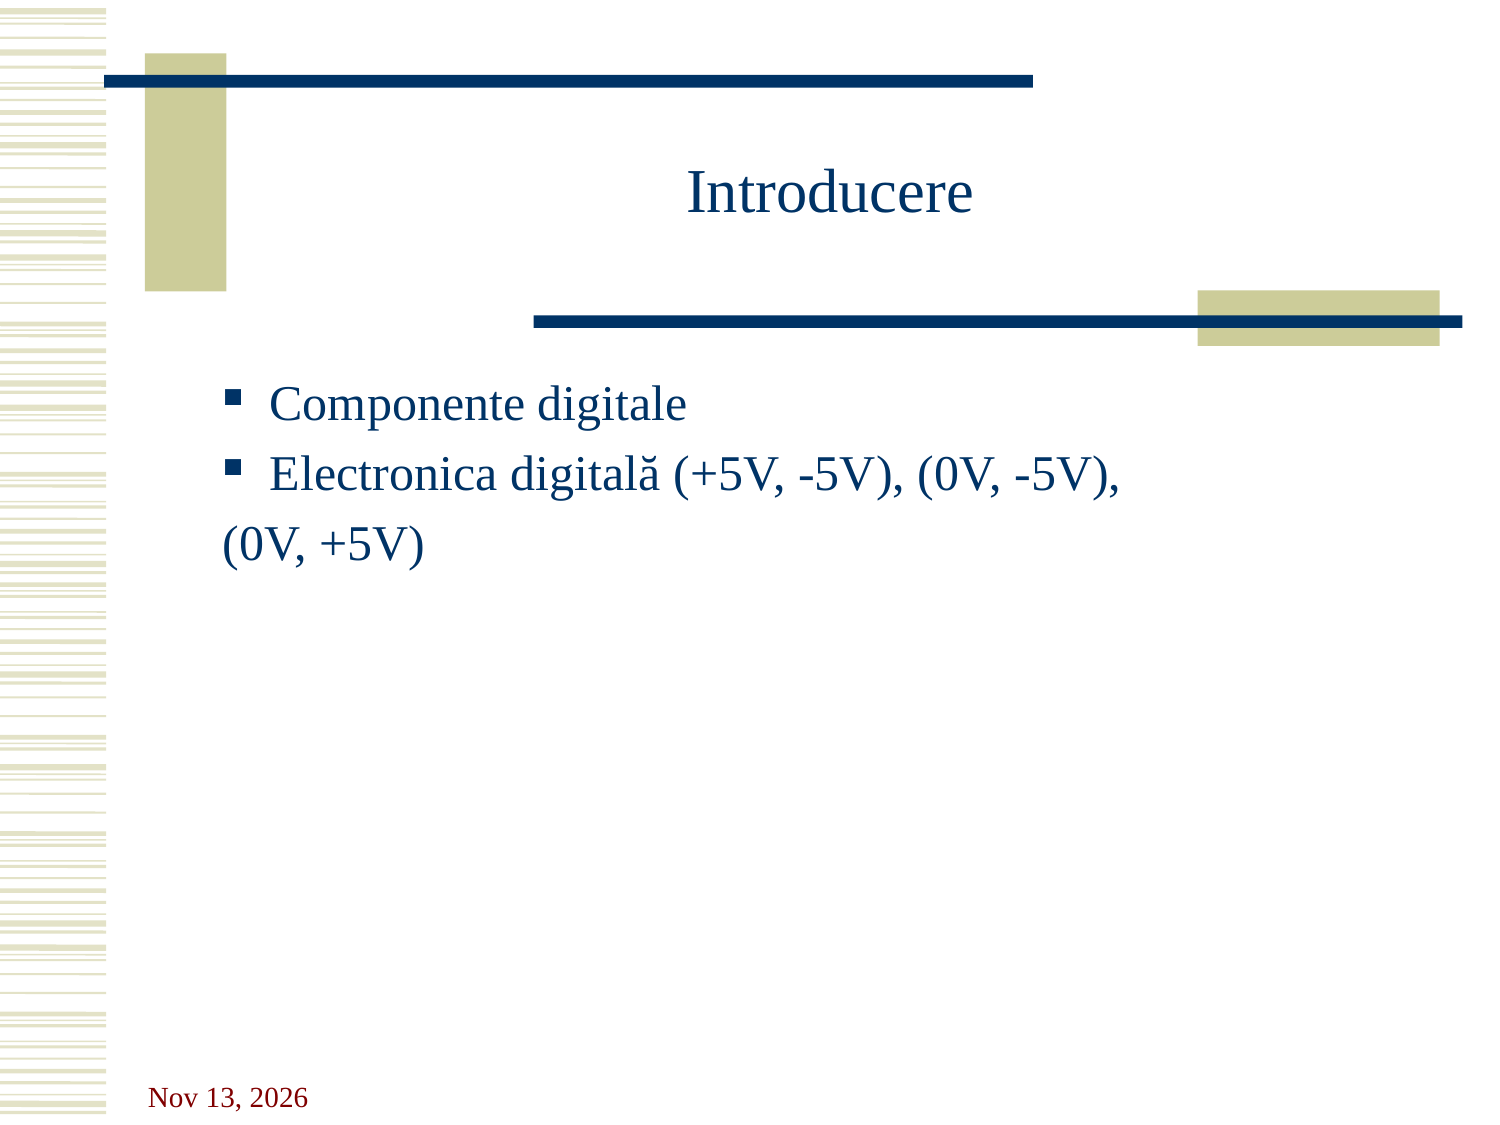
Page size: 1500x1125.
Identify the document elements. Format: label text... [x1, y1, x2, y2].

title Introducere [225, 99, 1436, 288]
slide_number 31-Oct-23 [132, 1045, 446, 1121]
list Componente digitale Electronica digitală (+5V, -5V), (0V, -5V), (0V, +5V) [132, 363, 1450, 1000]
